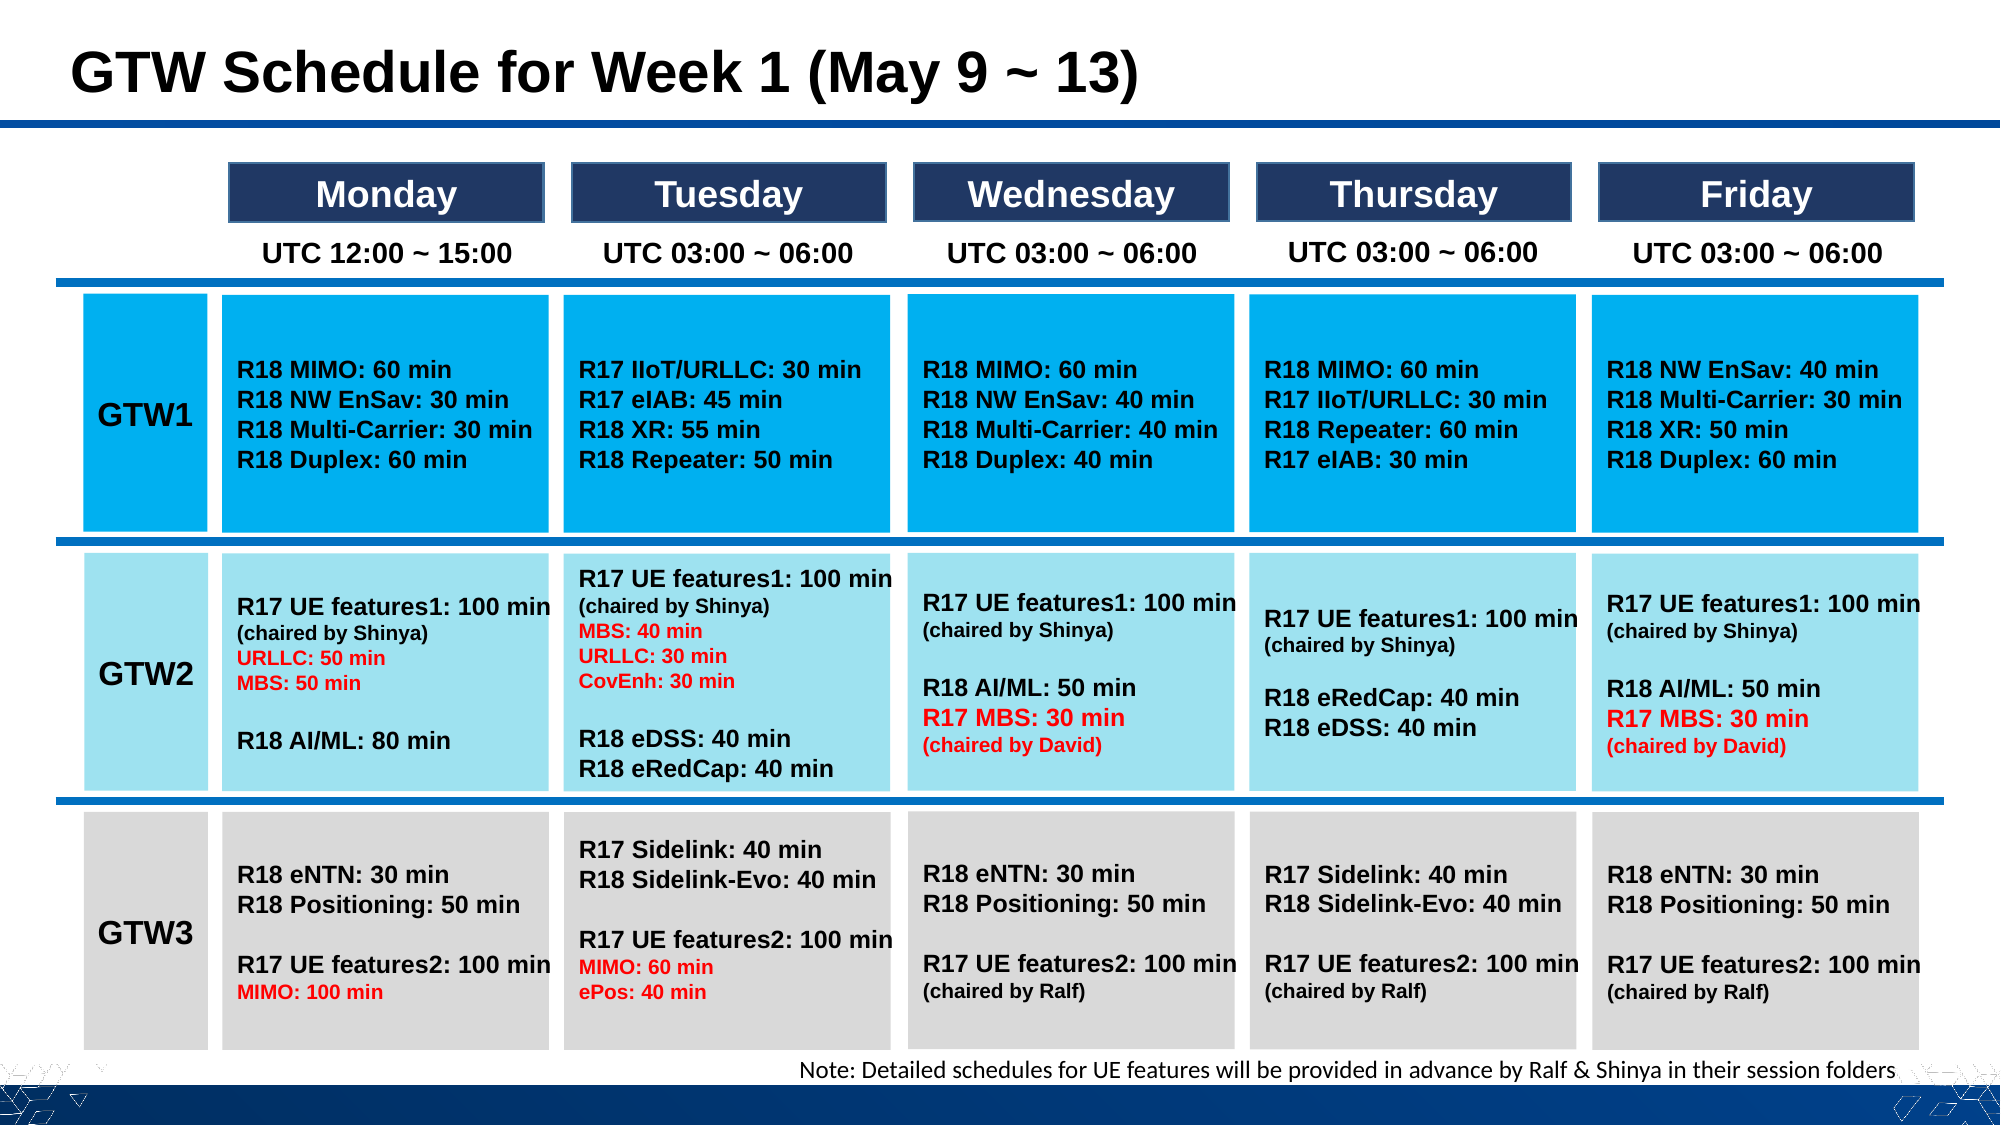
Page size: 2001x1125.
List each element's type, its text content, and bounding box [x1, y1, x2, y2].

picture [0, 1064, 160, 1125]
text_box R18 eNTN: 30 min R18 Positioning: 50 min R17 UE features2: 100 min (chaired by Ralf) [1592, 812, 1919, 1050]
text_box Monday [228, 162, 545, 223]
text_box Note: Detailed schedules for UE features will be provided in advance by Ralf & Shinya in their session folders [784, 1045, 1914, 1091]
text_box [55, 282, 1945, 802]
title GTW Schedule for Week 1 (May 9 ~ 13) [55, 33, 1945, 115]
text_box UTC 12:00 ~ 15:00 [216, 227, 558, 278]
picture [1787, 1064, 2001, 1125]
text_box R17 Sidelink: 40 min R18 Sidelink-Evo: 40 min R17 UE features2: 100 min MIMO: 60 min ePos: 40 min [564, 812, 891, 1050]
text_box UTC 03:00 ~ 06:00 [557, 226, 899, 277]
text_box R18 eNTN: 30 min R18 Positioning: 50 min R17 UE features2: 100 min MIMO: 100 min [222, 811, 549, 1050]
text_box UTC 03:00 ~ 06:00 [1242, 226, 1584, 277]
text_box R18 eNTN: 30 min R18 Positioning: 50 min R17 UE features2: 100 min (chaired by Ralf) [908, 811, 1235, 1045]
text_box Wednesday [913, 162, 1230, 222]
text_box Tuesday [571, 162, 887, 223]
text_box Thursday [1256, 162, 1572, 222]
text_box R17 Sidelink: 40 min R18 Sidelink-Evo: 40 min R17 UE features2: 100 min (chaired by Ralf) [1249, 811, 1577, 1045]
text_box UTC 03:00 ~ 06:00 [1587, 227, 1929, 277]
text_box UTC 03:00 ~ 06:00 [902, 227, 1242, 277]
text_box GTW3 [83, 811, 208, 1050]
text_box Friday [1598, 162, 1915, 222]
